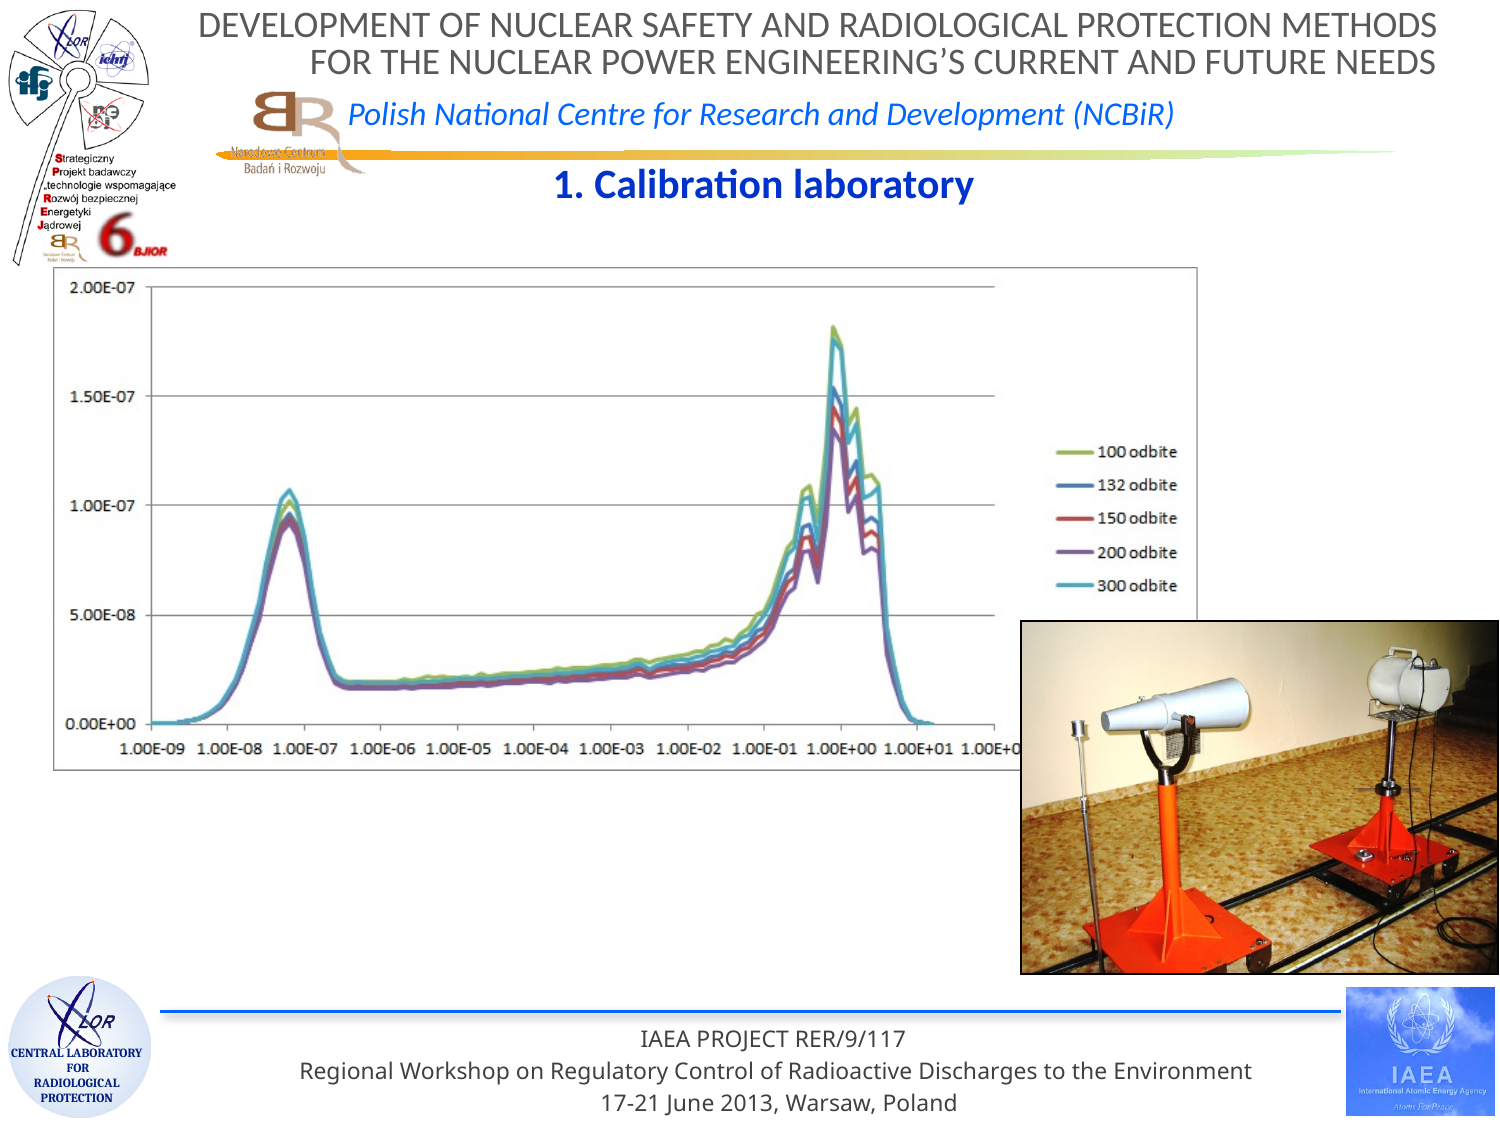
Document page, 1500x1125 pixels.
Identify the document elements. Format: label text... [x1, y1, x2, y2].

picture [1346, 987, 1495, 1116]
picture [33, 975, 129, 1057]
title 1. Calibration laboratory [88, 149, 1439, 220]
picture [0, 0, 1498, 974]
picture [230, 89, 367, 149]
